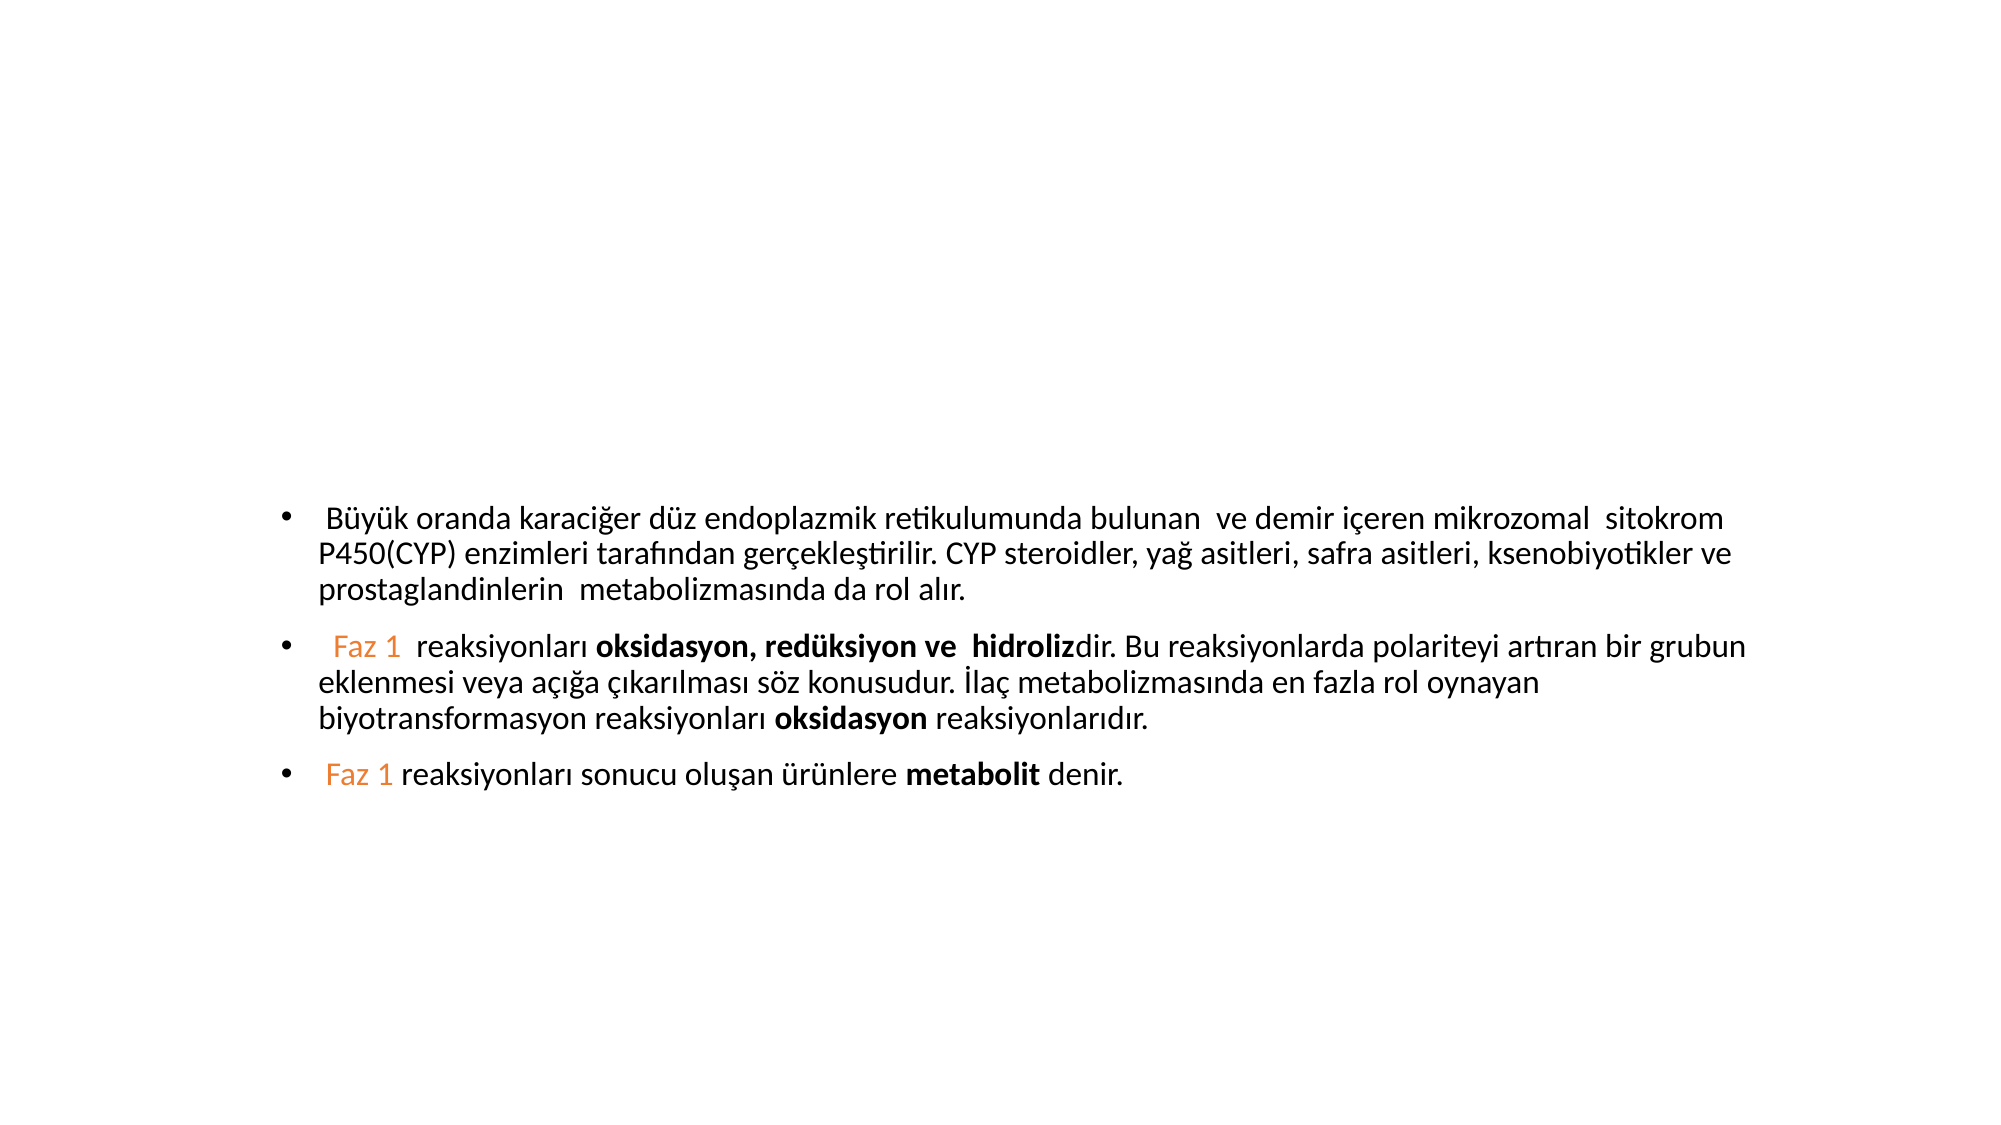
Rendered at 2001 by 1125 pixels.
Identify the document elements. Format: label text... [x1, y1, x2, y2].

list Büyük oranda karaciğer düz endoplazmik retikulumunda bulunan ve demir içeren mikrozomal sitokrom P450(CYP) enzimleri tarafından gerçekleştirilir. CYP steroidler, yağ asitleri, safra asitleri, ksenobiyotikler ve prostaglandinlerin metabolizmasında da rol alır. Faz 1 reaksiyonları oksidasyon, redüksiyon ve hidrolizdir. Bu reaksiyonlarda polariteyi artıran bir grubun eklenmesi veya açığa çıkarılması söz konusudur. İlaç metabolizmasında en fazla rol oynayan biyotransformasyon reaksiyonları oksidasyon reaksiyonlarıdır. Faz 1 reaksiyonları sonucu oluşan ürünlere metabolit denir. [265, 492, 1819, 1125]
